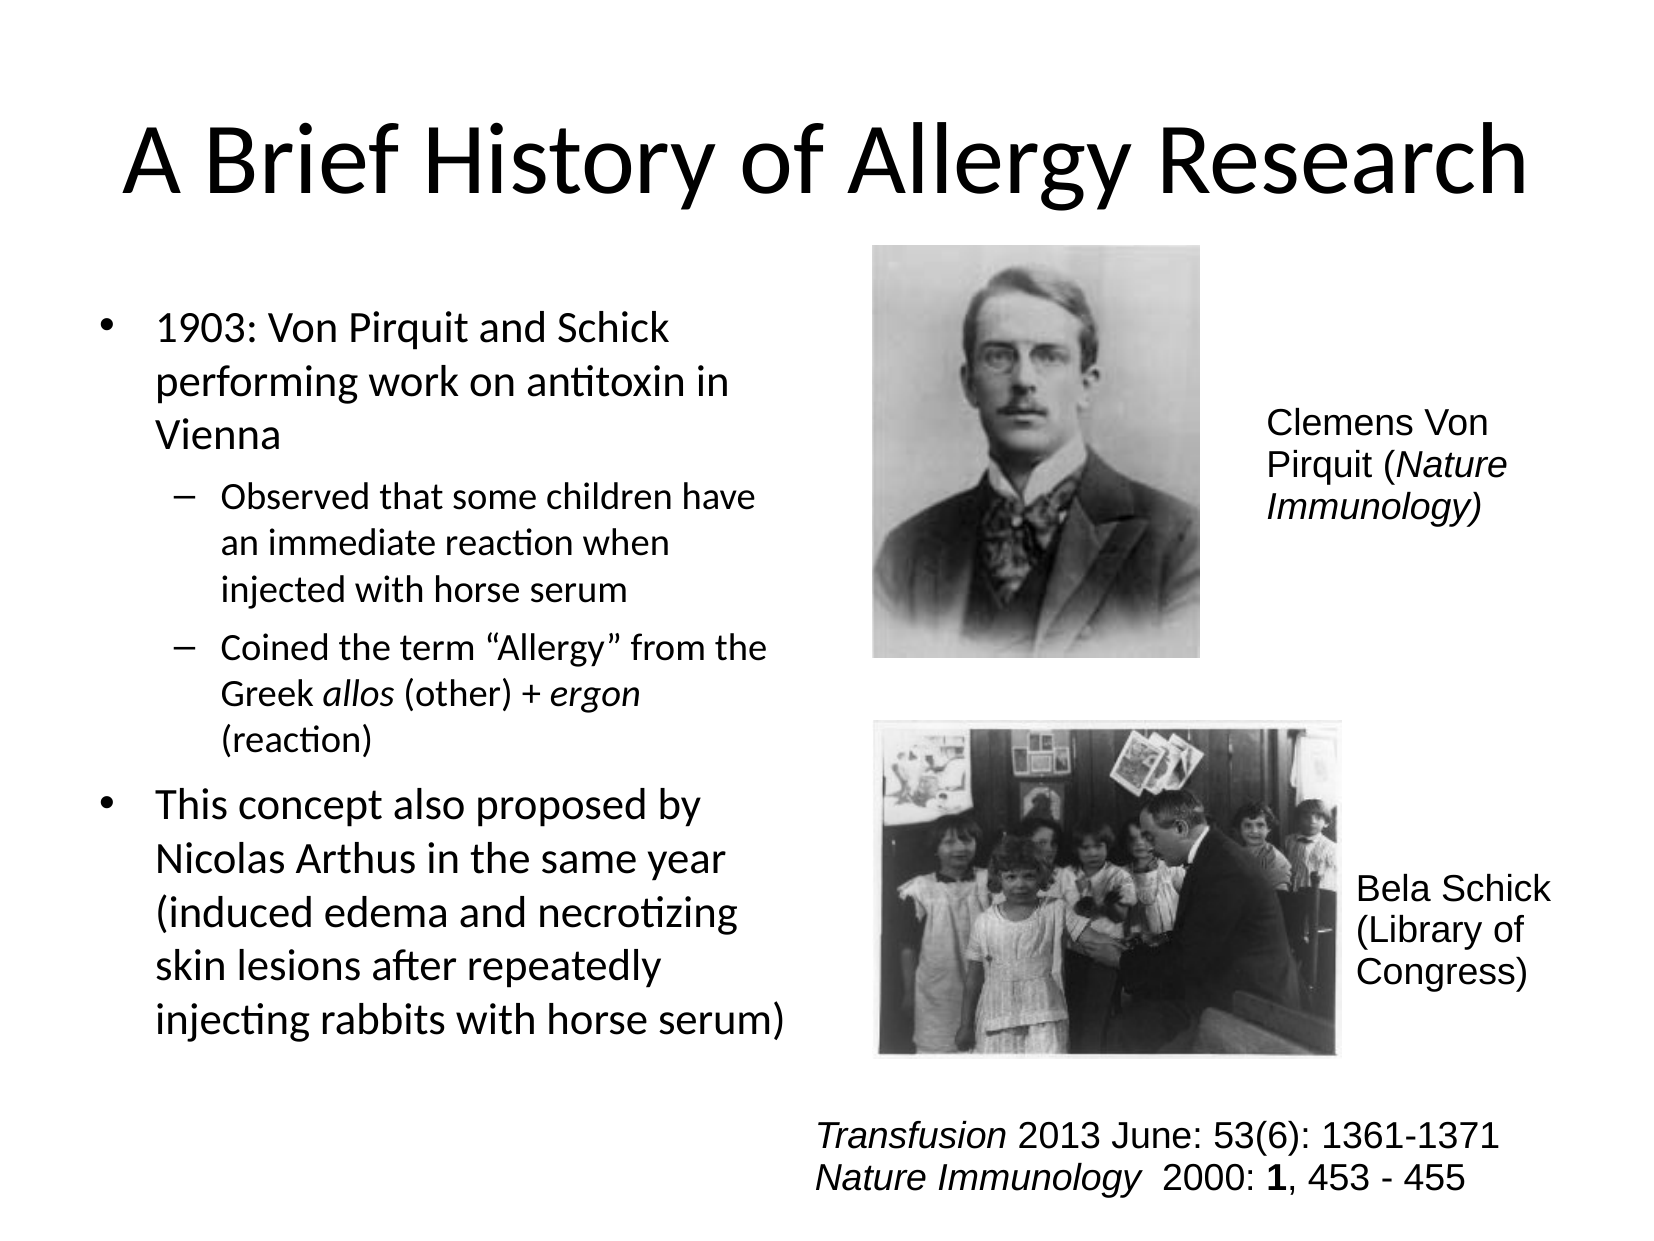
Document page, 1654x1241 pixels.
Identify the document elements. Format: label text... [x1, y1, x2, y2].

text_box Transfusion 2013 June: 53(6): 1361-1371 Nature Immunology 2000: 1, 453 - 455 [800, 1107, 1600, 1206]
list 1903: Von Pirquit and Schick performing work on antitoxin in Vienna Observed that some children have an immediate reaction when injected with horse serum Coined the term “Allergy” from the Greek allos (other) + ergon (reaction) This concept also proposed by Nicolas Arthus in the same year (induced edema and necrotizing skin lesions after repeatedly injecting rabbits with horse serum) [82, 289, 813, 1108]
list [872, 719, 1342, 1060]
title A Brief History of Allergy Research [82, 49, 1571, 256]
text_box Clemens Von Pirquit (Nature Immunology) [1251, 395, 1565, 536]
text_box Bela Schick (Library of Congress) [1347, 860, 1654, 1001]
picture [872, 244, 1201, 658]
